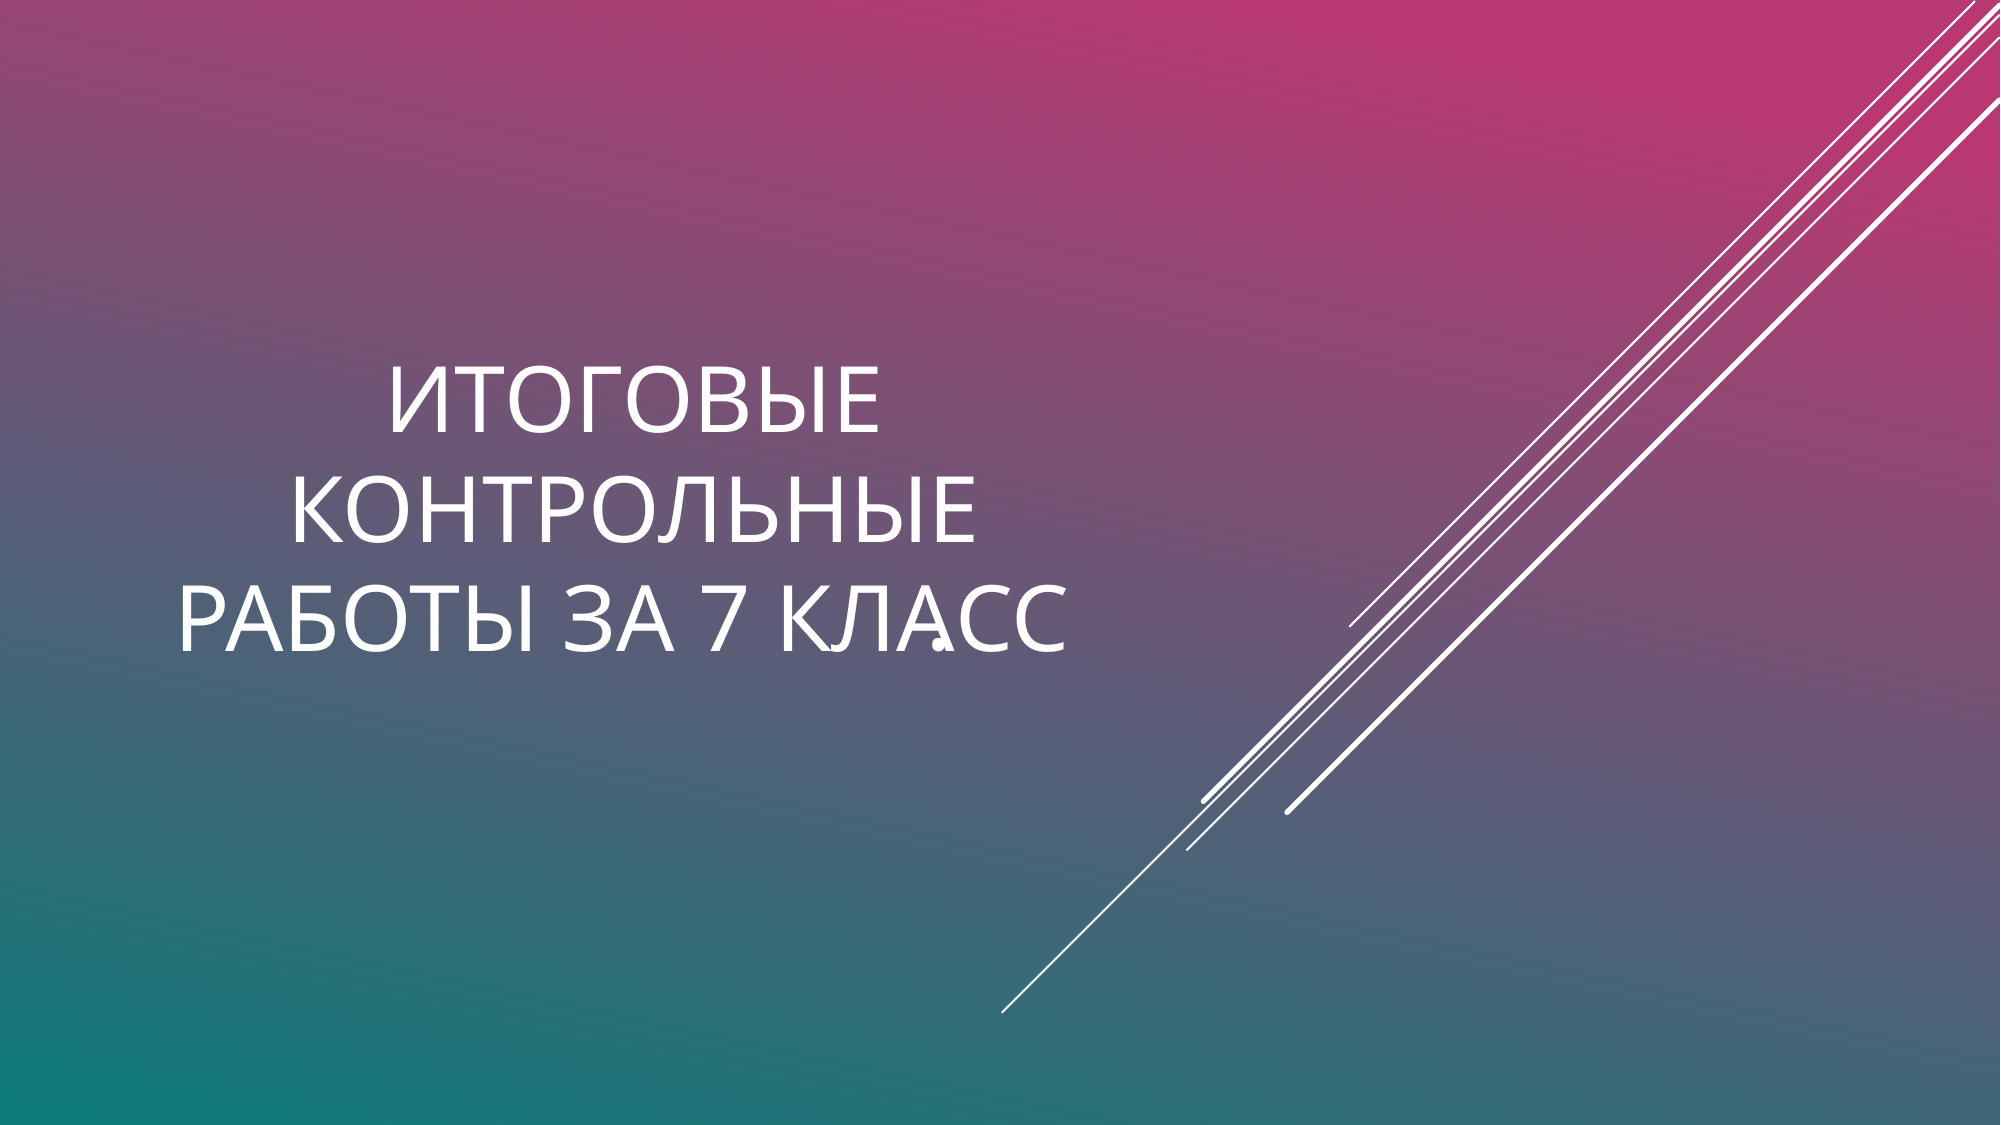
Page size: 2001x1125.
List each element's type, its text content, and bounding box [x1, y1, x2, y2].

subtitle . [910, 543, 1352, 747]
title Итоговые контрольные Работы за 7 класс [81, 234, 1188, 678]
